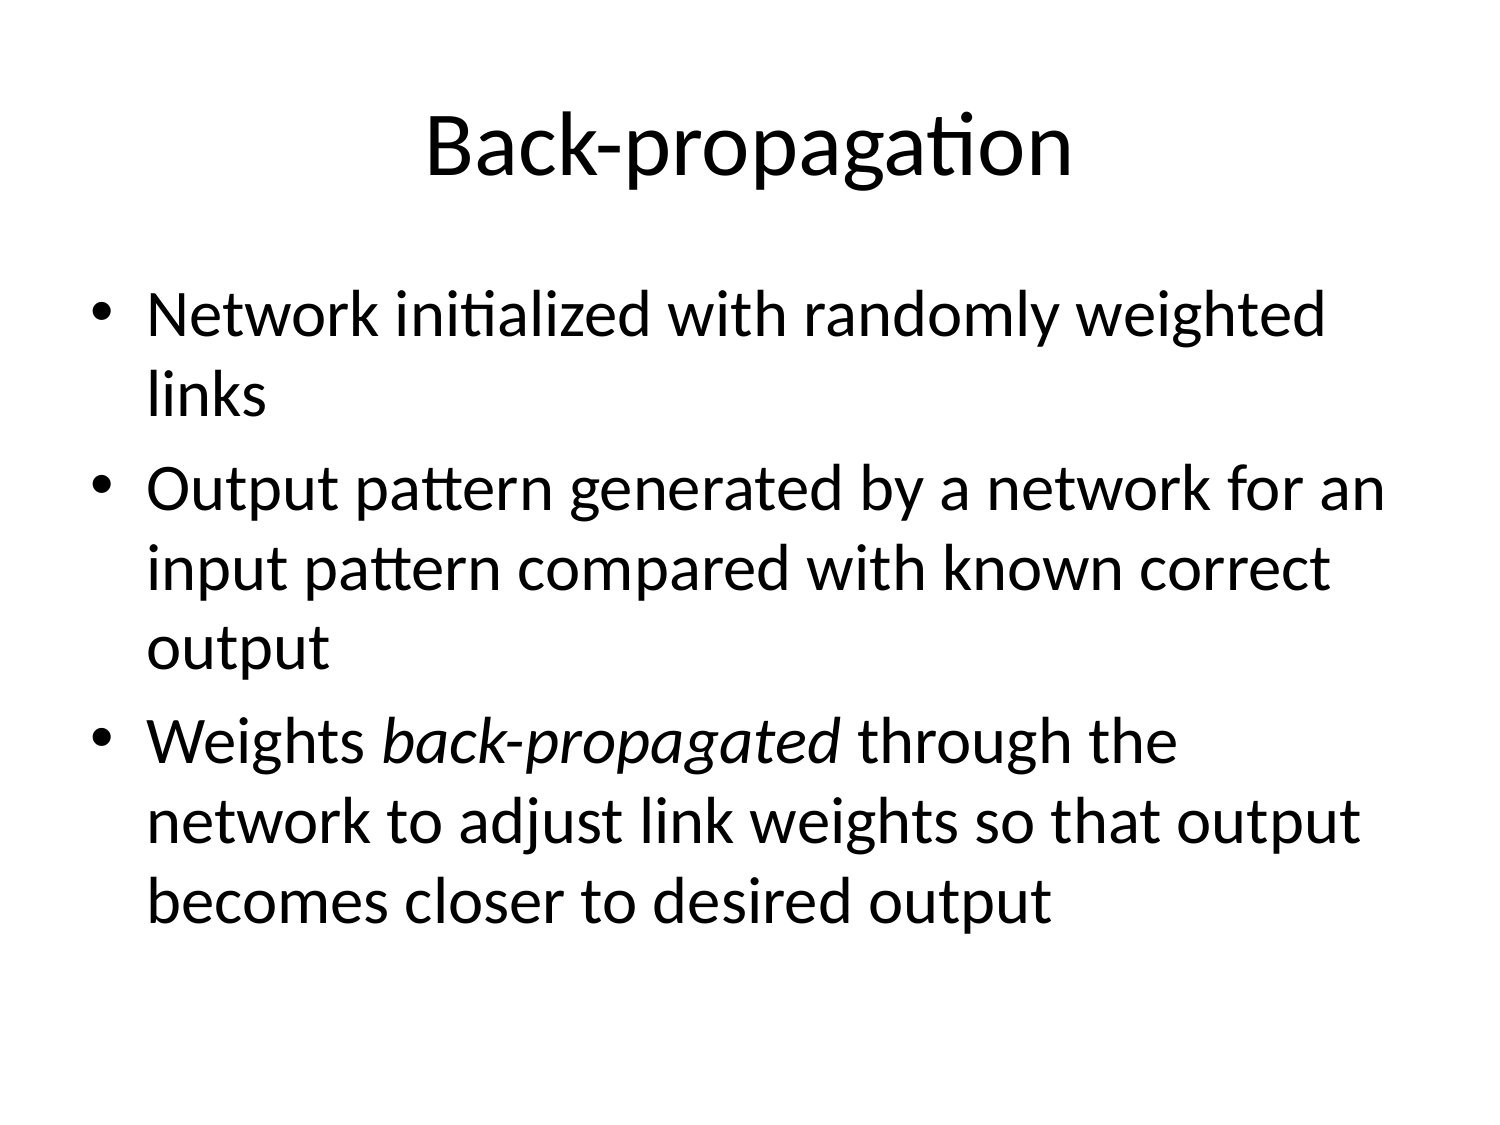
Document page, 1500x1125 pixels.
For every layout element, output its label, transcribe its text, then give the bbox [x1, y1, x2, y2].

title Back-propagation [75, 45, 1425, 233]
list Network initialized with randomly weighted links Output pattern generated by a network for an input pattern compared with known correct output Weights back-propagated through the network to adjust link weights so that output becomes closer to desired output [75, 262, 1425, 1005]
